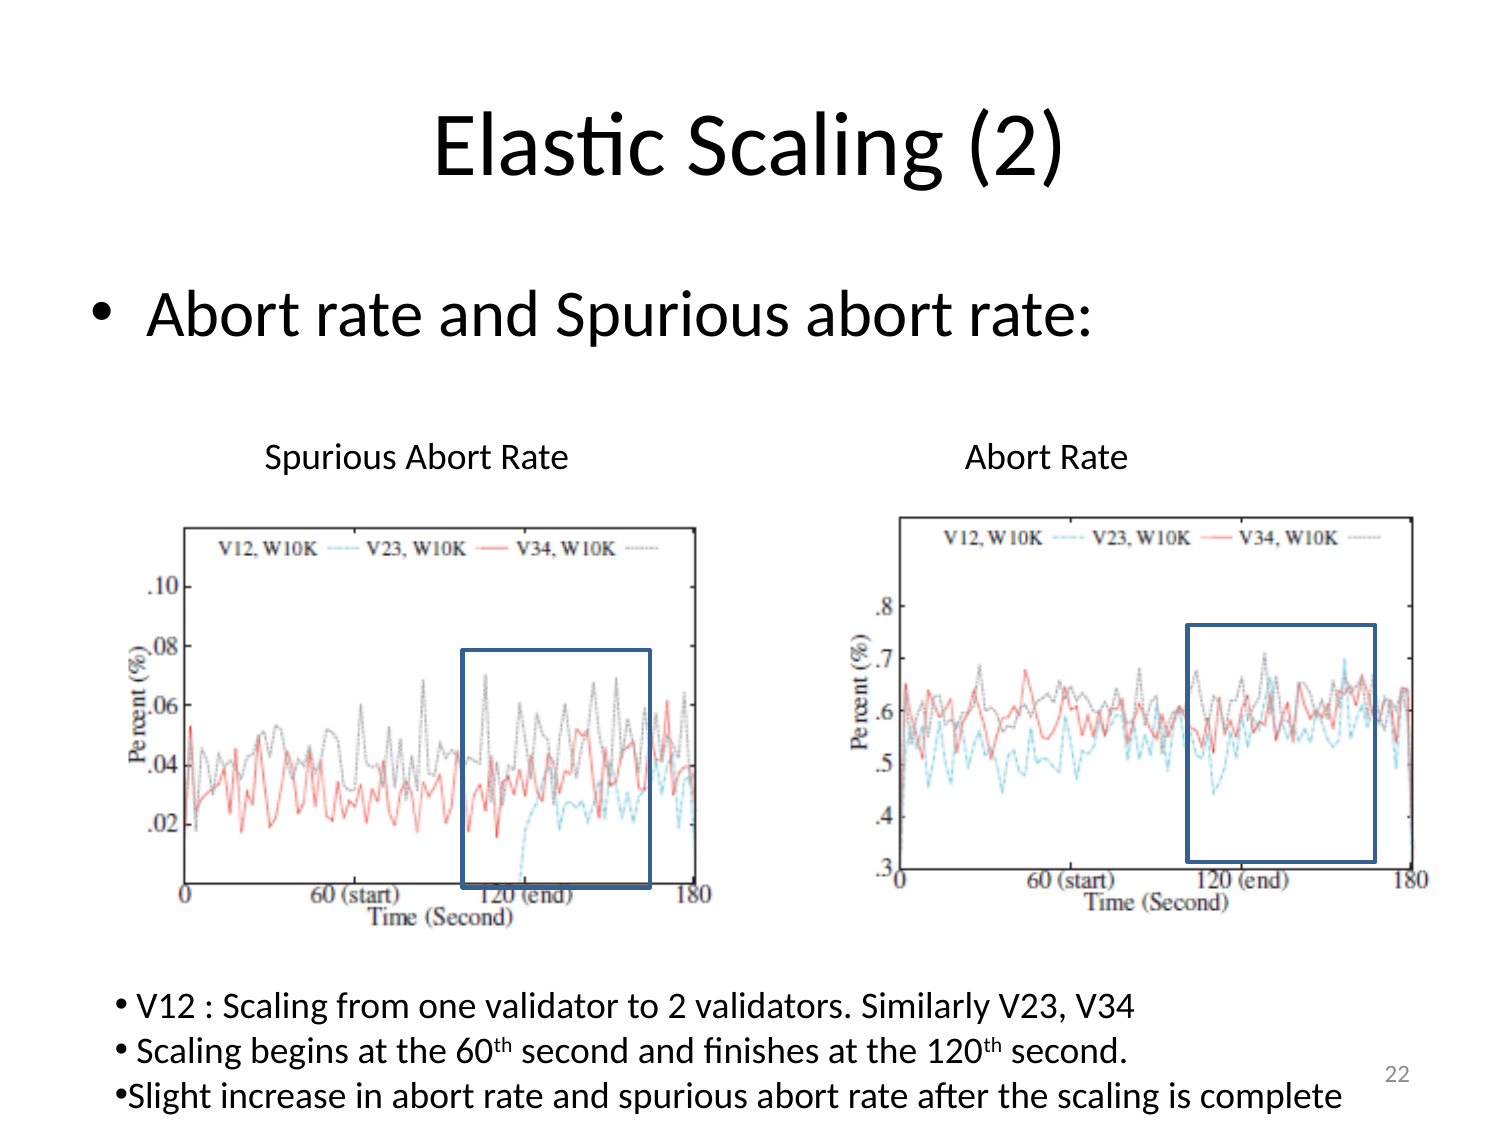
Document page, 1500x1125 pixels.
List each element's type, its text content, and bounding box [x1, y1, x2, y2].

title Elastic Scaling (2) [75, 45, 1425, 233]
text_box V12 : Scaling from one validator to 2 validators. Similarly V23, V34 Scaling begins at the 60th second and finishes at the 120th second. Slight increase in abort rate and spurious abort rate after the scaling is complete [99, 973, 1500, 1124]
text_box Spurious Abort Rate [249, 424, 713, 485]
slide_number 22 [1074, 1042, 1425, 1103]
picture [124, 487, 789, 938]
list Abort rate and Spurious abort rate: [75, 262, 1425, 1005]
picture [815, 487, 1438, 917]
text_box Abort Rate [950, 424, 1350, 485]
